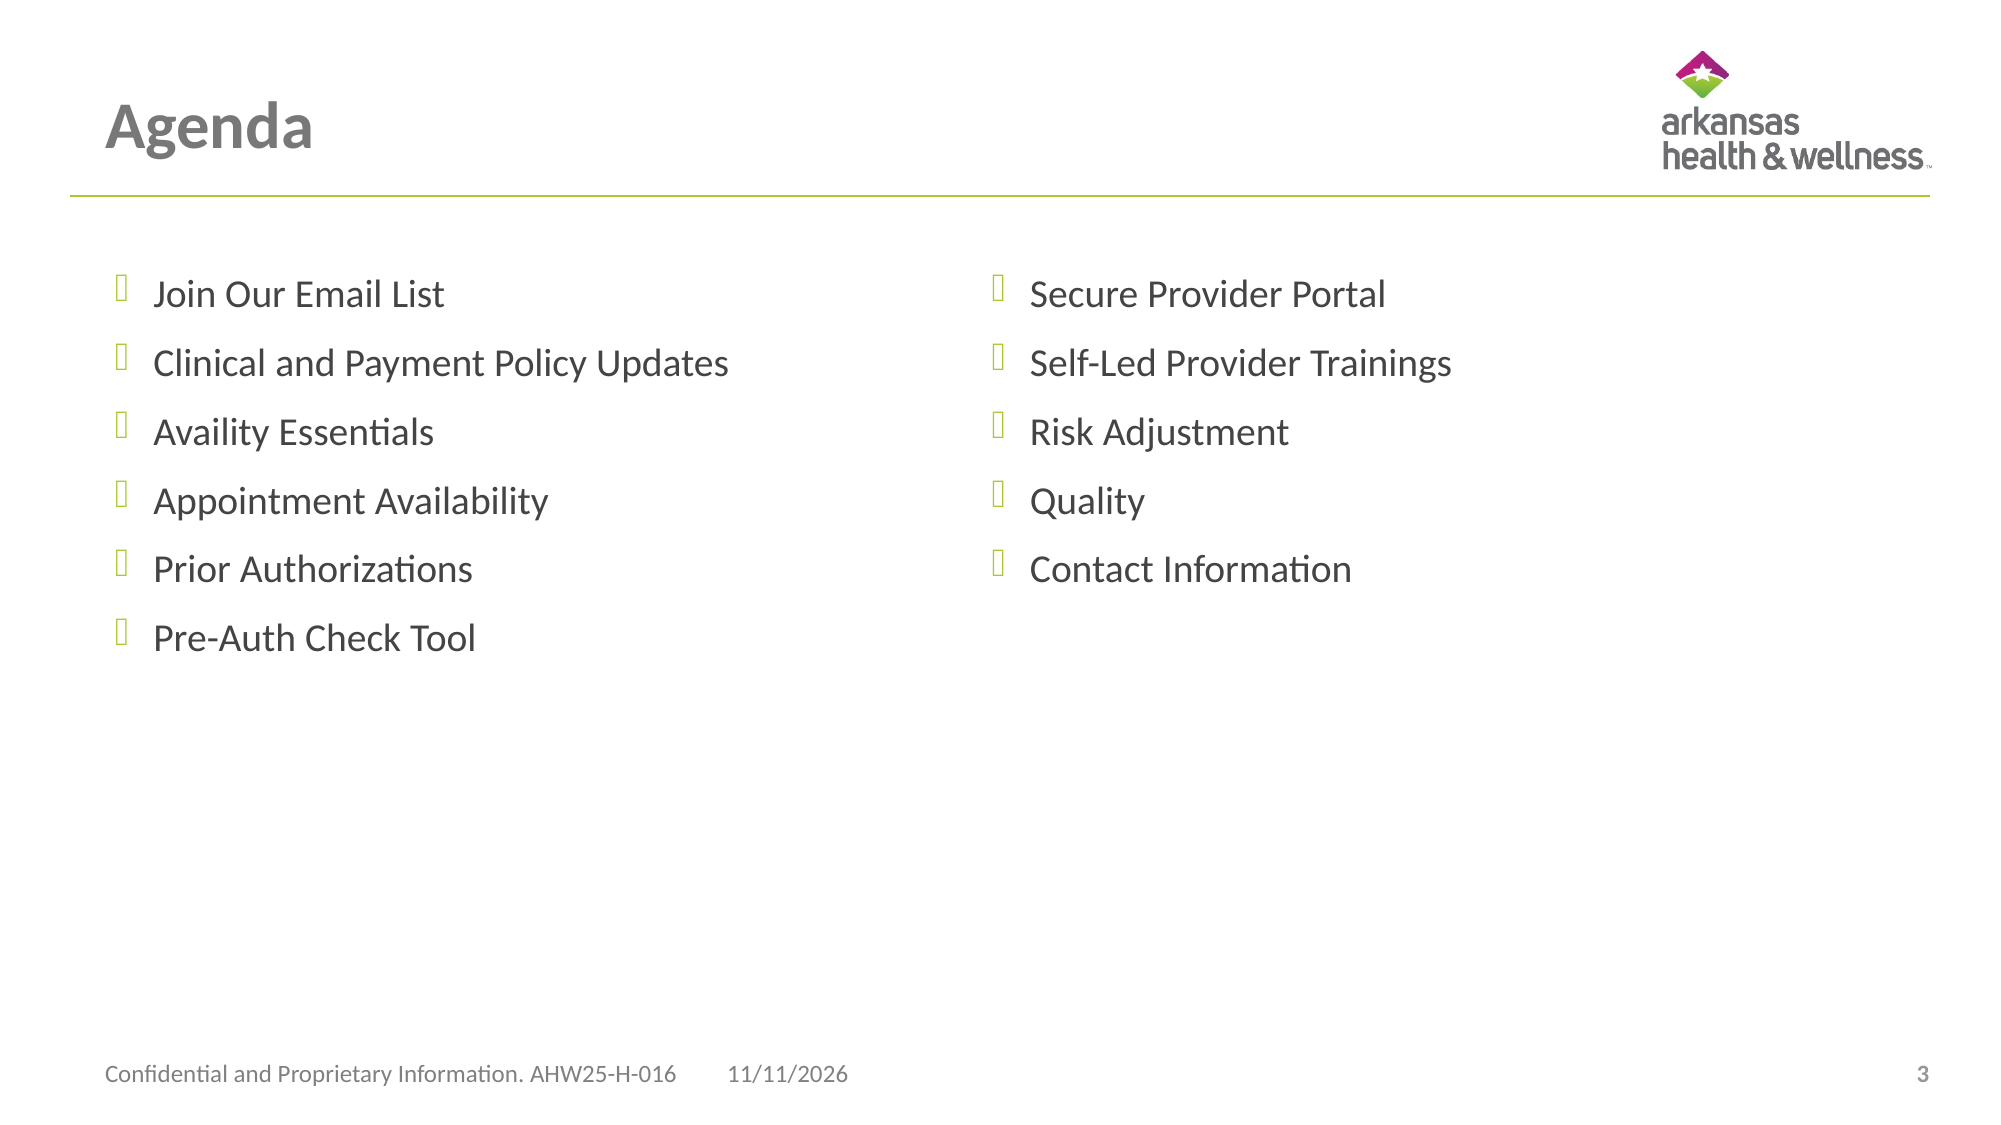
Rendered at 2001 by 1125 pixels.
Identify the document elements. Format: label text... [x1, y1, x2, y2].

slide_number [727, 1042, 1178, 1103]
list Join Our Email List Clinical and Payment Policy Updates Availity Essentials Appointment Availability Prior Authorizations Pre-Auth Check Tool Secure Provider Portal Self-Led Provider Trainings Risk Adjustment Quality Contact Information [115, 264, 1794, 697]
footer Confidential and Proprietary Information. AHW25-H-016 [105, 1042, 727, 1103]
title Agenda [105, 83, 361, 197]
picture [1662, 51, 1932, 170]
slide_number 3 [1494, 1042, 1945, 1103]
